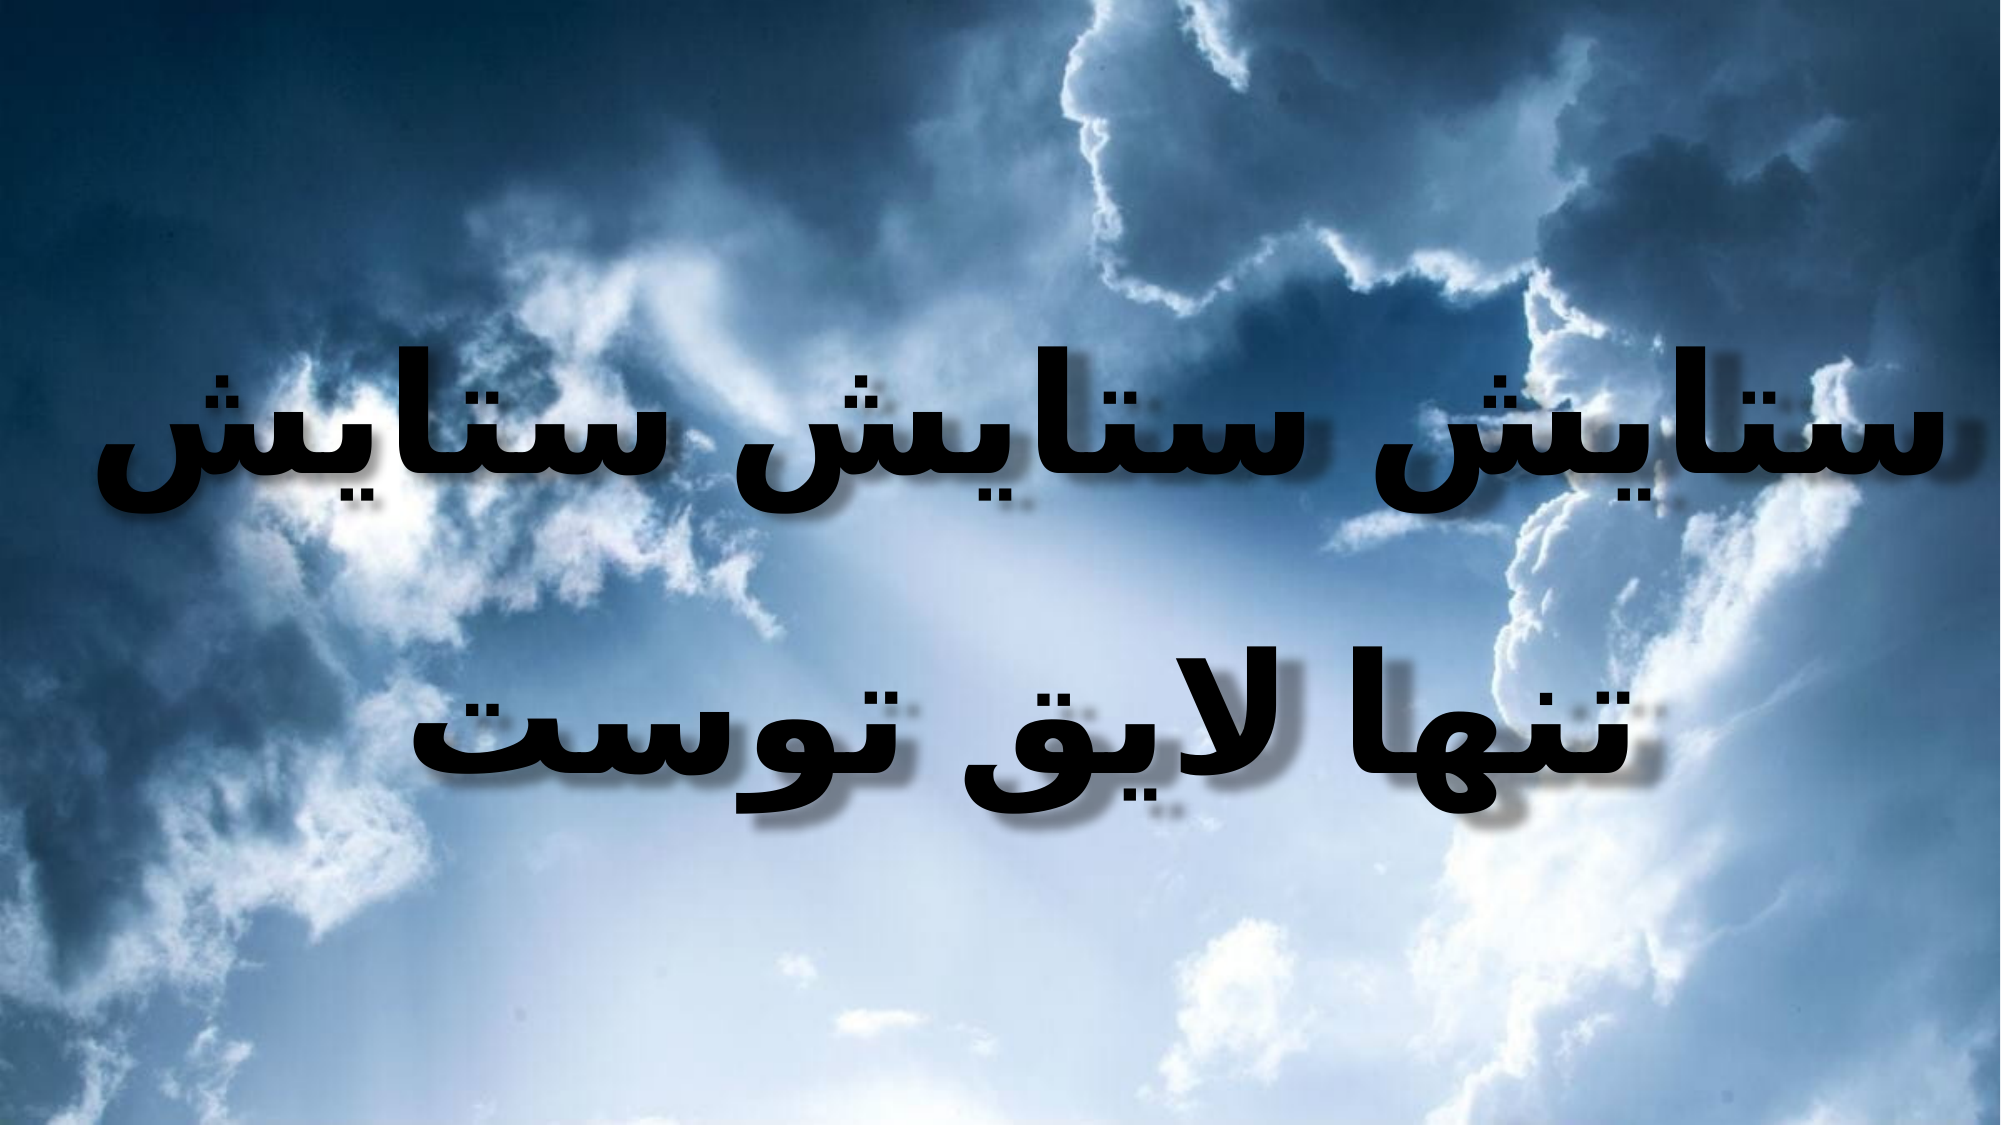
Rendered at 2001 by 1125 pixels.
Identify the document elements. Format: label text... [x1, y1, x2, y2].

picture [0, 0, 2001, 1125]
text_box ستایش ستایش ستایش تنها لایق توست [0, 0, 2000, 815]
